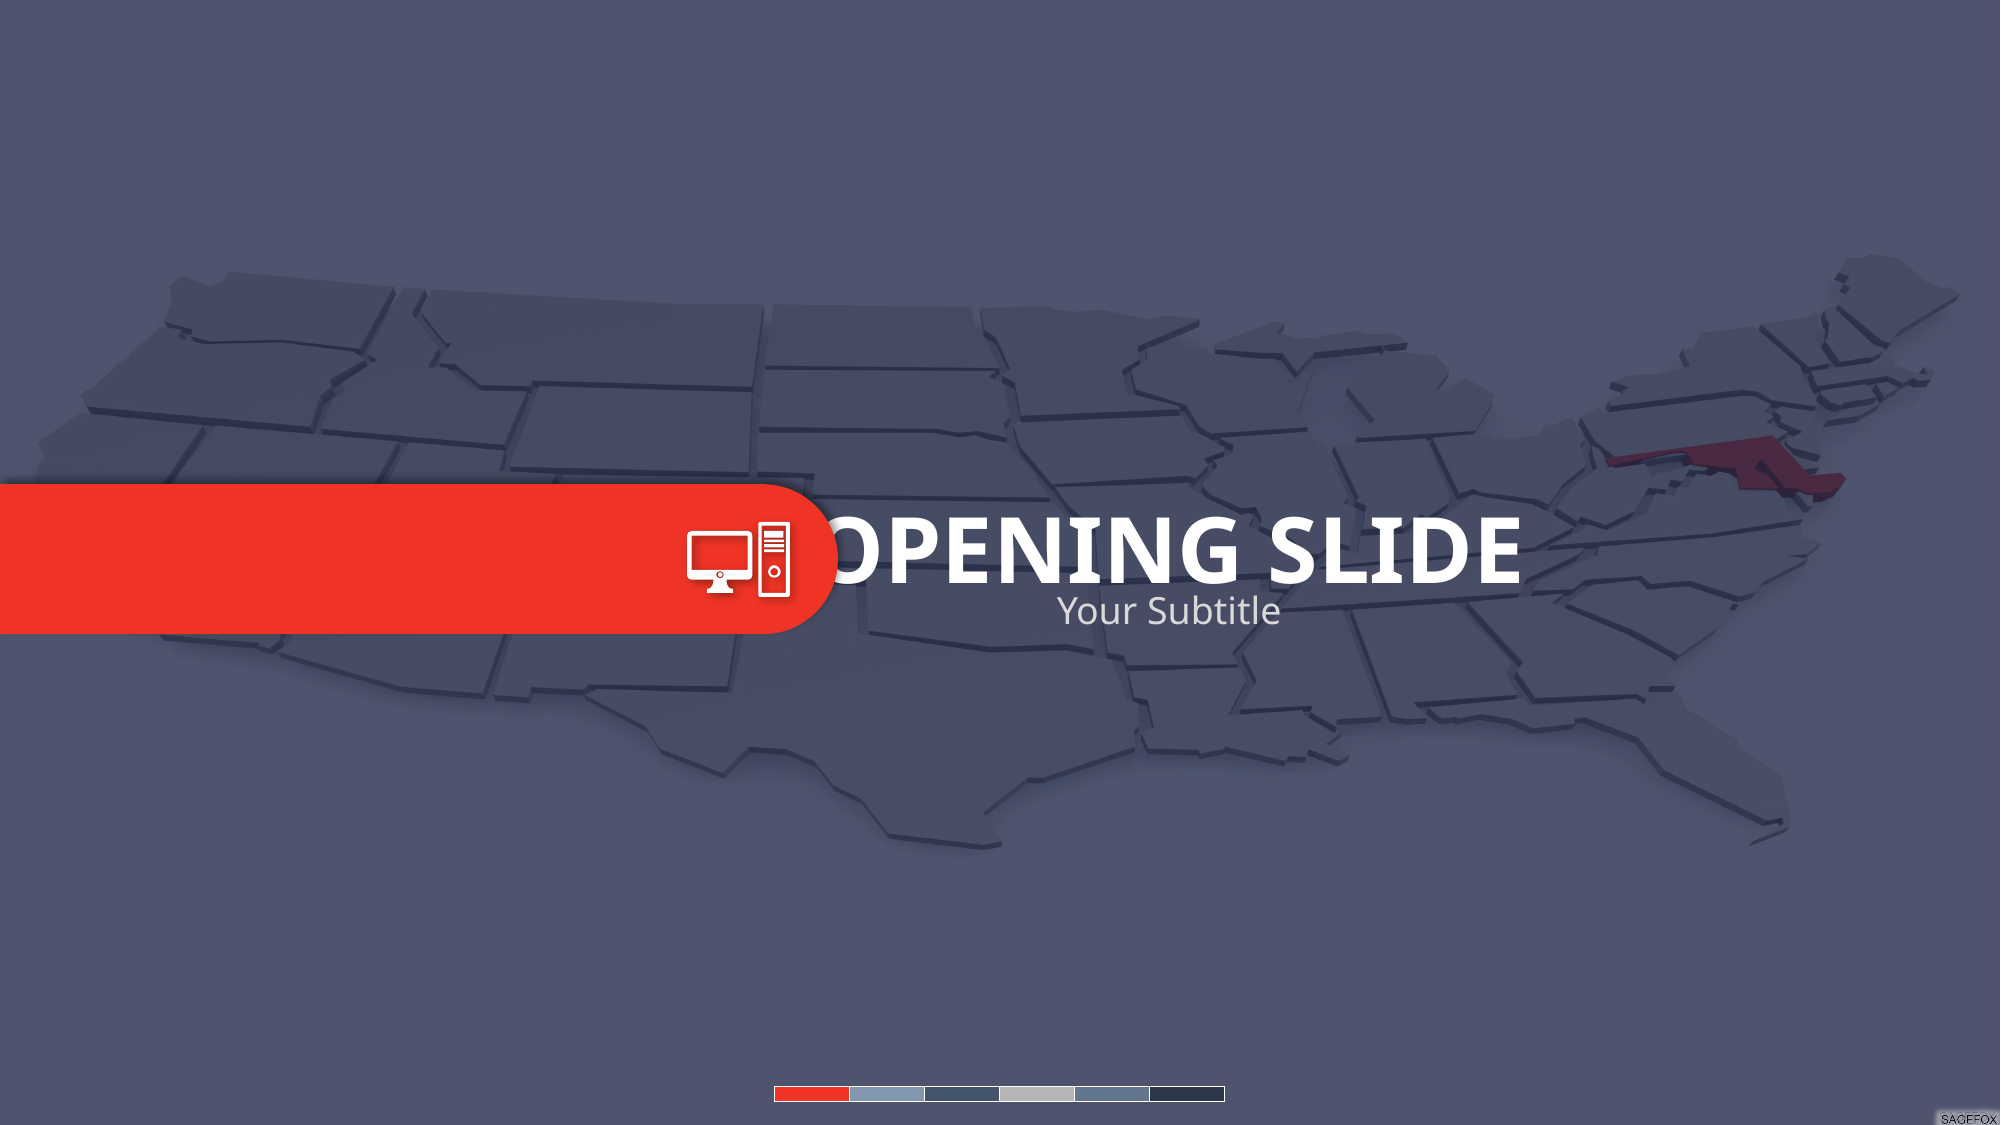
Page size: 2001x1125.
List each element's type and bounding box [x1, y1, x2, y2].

text_box [687, 530, 716, 593]
text_box [716, 484, 1621, 641]
text_box [774, 1086, 1225, 1102]
picture [1938, 1114, 1999, 1125]
text_box [0, 483, 775, 636]
